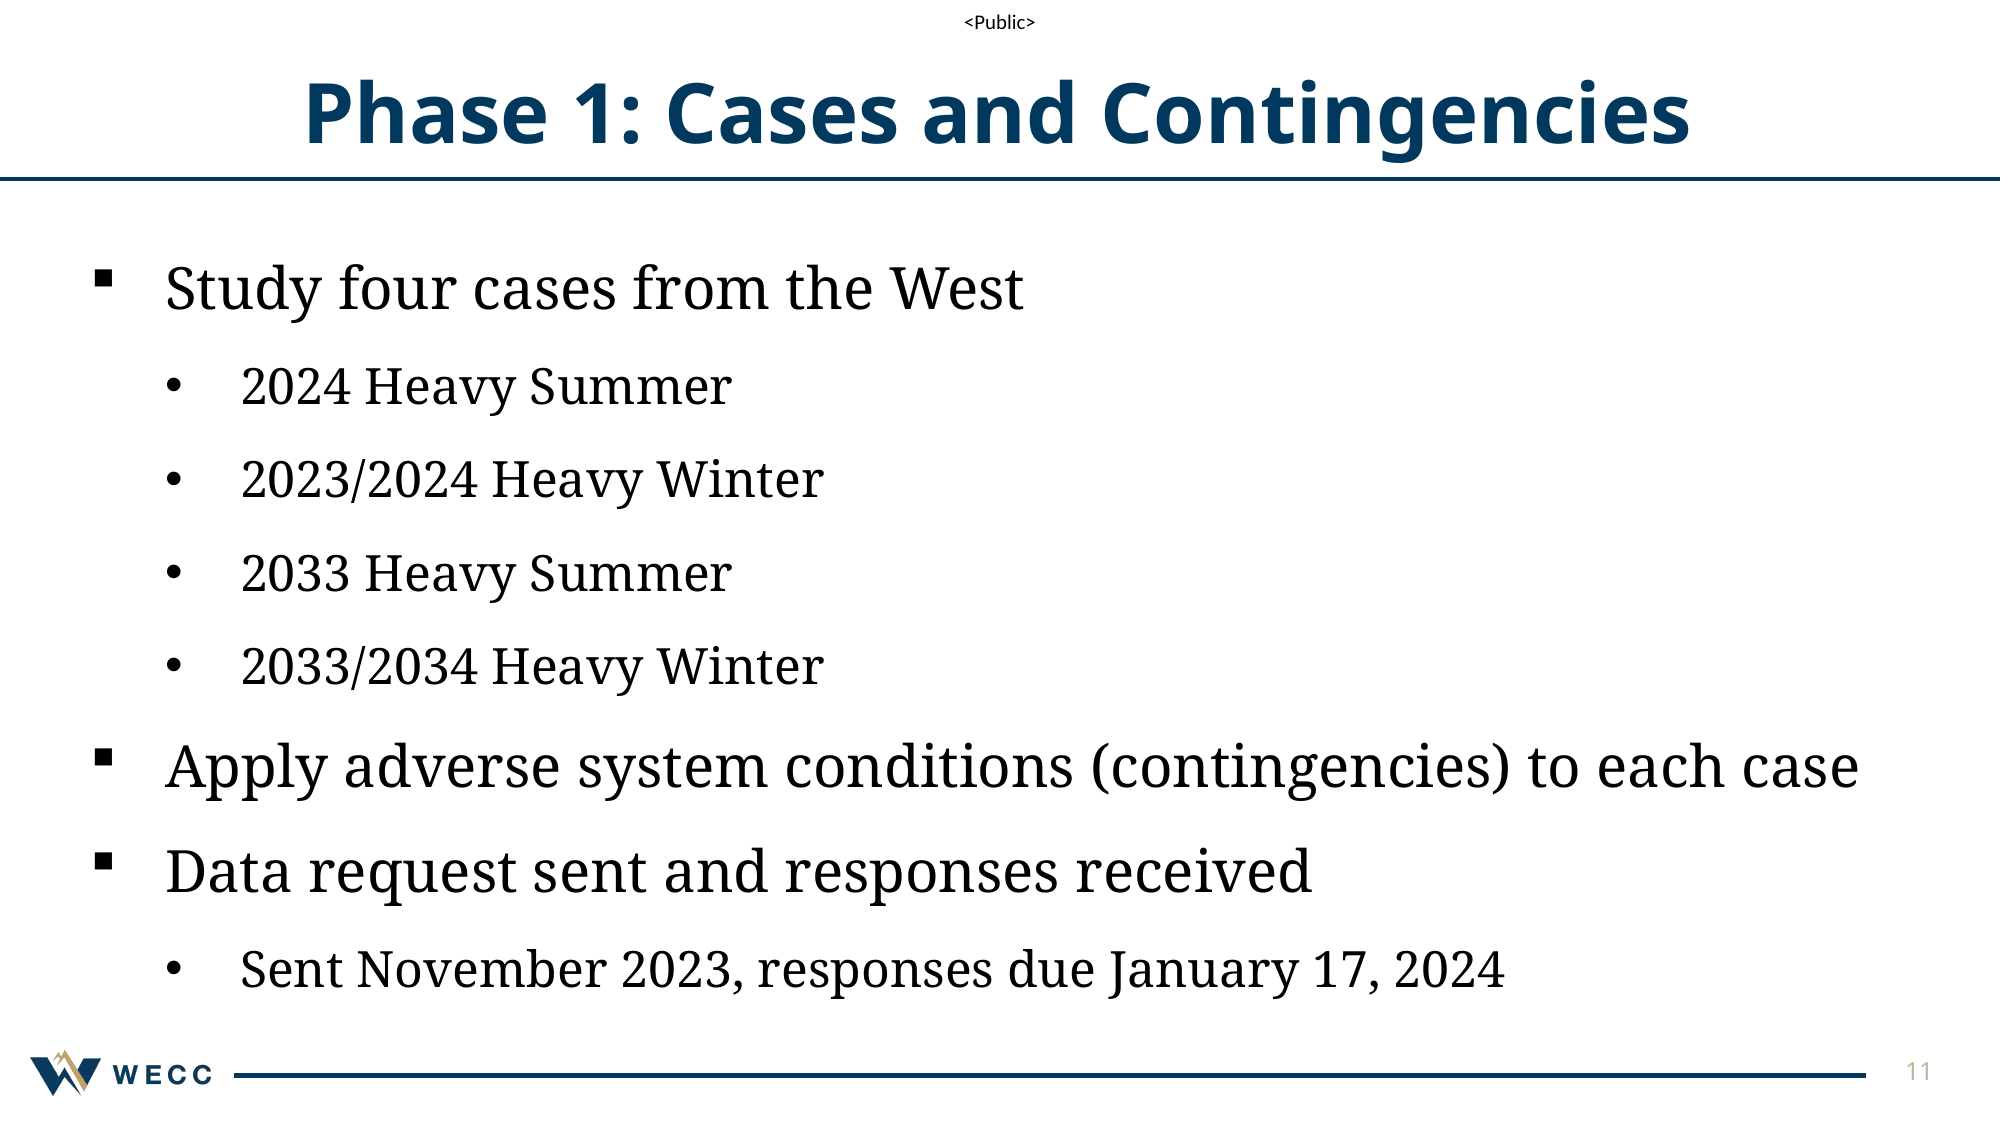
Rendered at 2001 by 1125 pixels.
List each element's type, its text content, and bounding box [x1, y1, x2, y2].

title Phase 1: Cases and Contingencies [75, 59, 1920, 173]
slide_number 11 [1475, 1042, 1949, 1103]
picture [30, 1050, 211, 1096]
list Study four cases from the West 2024 Heavy Summer 2023/2024 Heavy Winter 2033 Heavy Summer 2033/2034 Heavy Winter Apply adverse system conditions (contingencies) to each case Data request sent and responses received Sent November 2023, responses due January 17, 2024 [75, 233, 1920, 1016]
